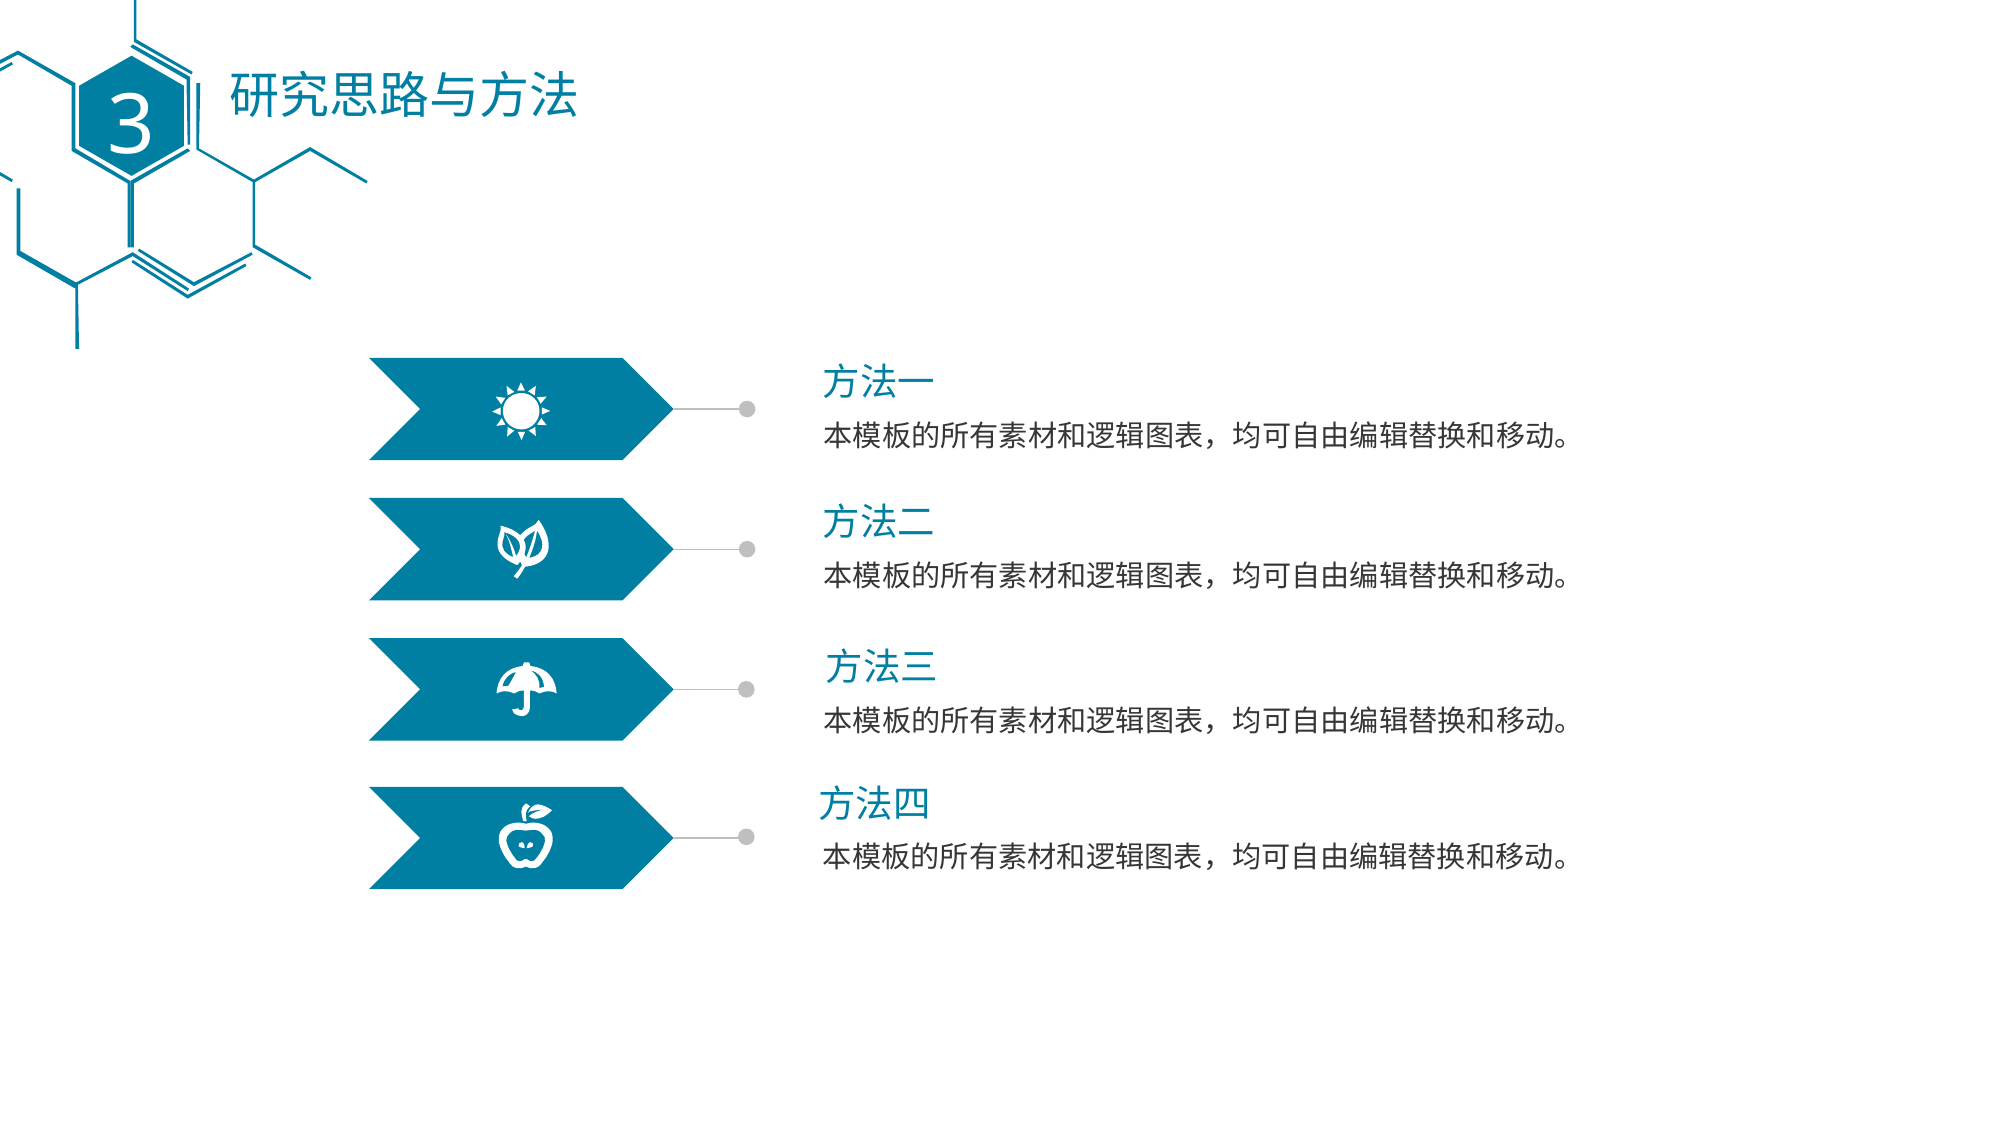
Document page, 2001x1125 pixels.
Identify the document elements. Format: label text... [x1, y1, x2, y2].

text_box 本模板的所有素材和逻辑图表，均可自由编辑替换和移动。 [808, 392, 1600, 460]
picture [356, 77, 367, 82]
picture [153, 54, 168, 63]
text_box [497, 519, 549, 579]
text_box 方法四 [803, 772, 1066, 833]
text_box [739, 400, 756, 418]
text_box 方法二 [807, 490, 1067, 551]
picture [340, 87, 351, 92]
text_box [738, 681, 755, 698]
text_box [492, 407, 501, 416]
text_box [541, 407, 551, 415]
text_box [366, 356, 675, 462]
text_box [366, 496, 676, 602]
text_box 本模板的所有素材和逻辑图表，均可自由编辑替换和移动。 [808, 677, 1600, 745]
text_box [738, 540, 756, 558]
text_box [366, 785, 675, 891]
text_box [517, 382, 526, 391]
text_box [495, 385, 547, 437]
picture [356, 87, 367, 92]
text_box [498, 803, 553, 869]
text_box 方法三 [810, 635, 1067, 696]
text_box [366, 637, 675, 742]
text_box [496, 662, 557, 717]
text_box [737, 828, 755, 846]
text_box 方法一 [807, 350, 1067, 411]
text_box 本模板的所有素材和逻辑图表，均可自由编辑替换和移动。 [808, 813, 1600, 881]
text_box [517, 431, 526, 441]
text_box 研究思路与方法 [369, 56, 595, 131]
picture [0, 0, 369, 349]
picture [340, 77, 351, 82]
text_box 本模板的所有素材和逻辑图表，均可自由编辑替换和移动。 [808, 532, 1600, 600]
